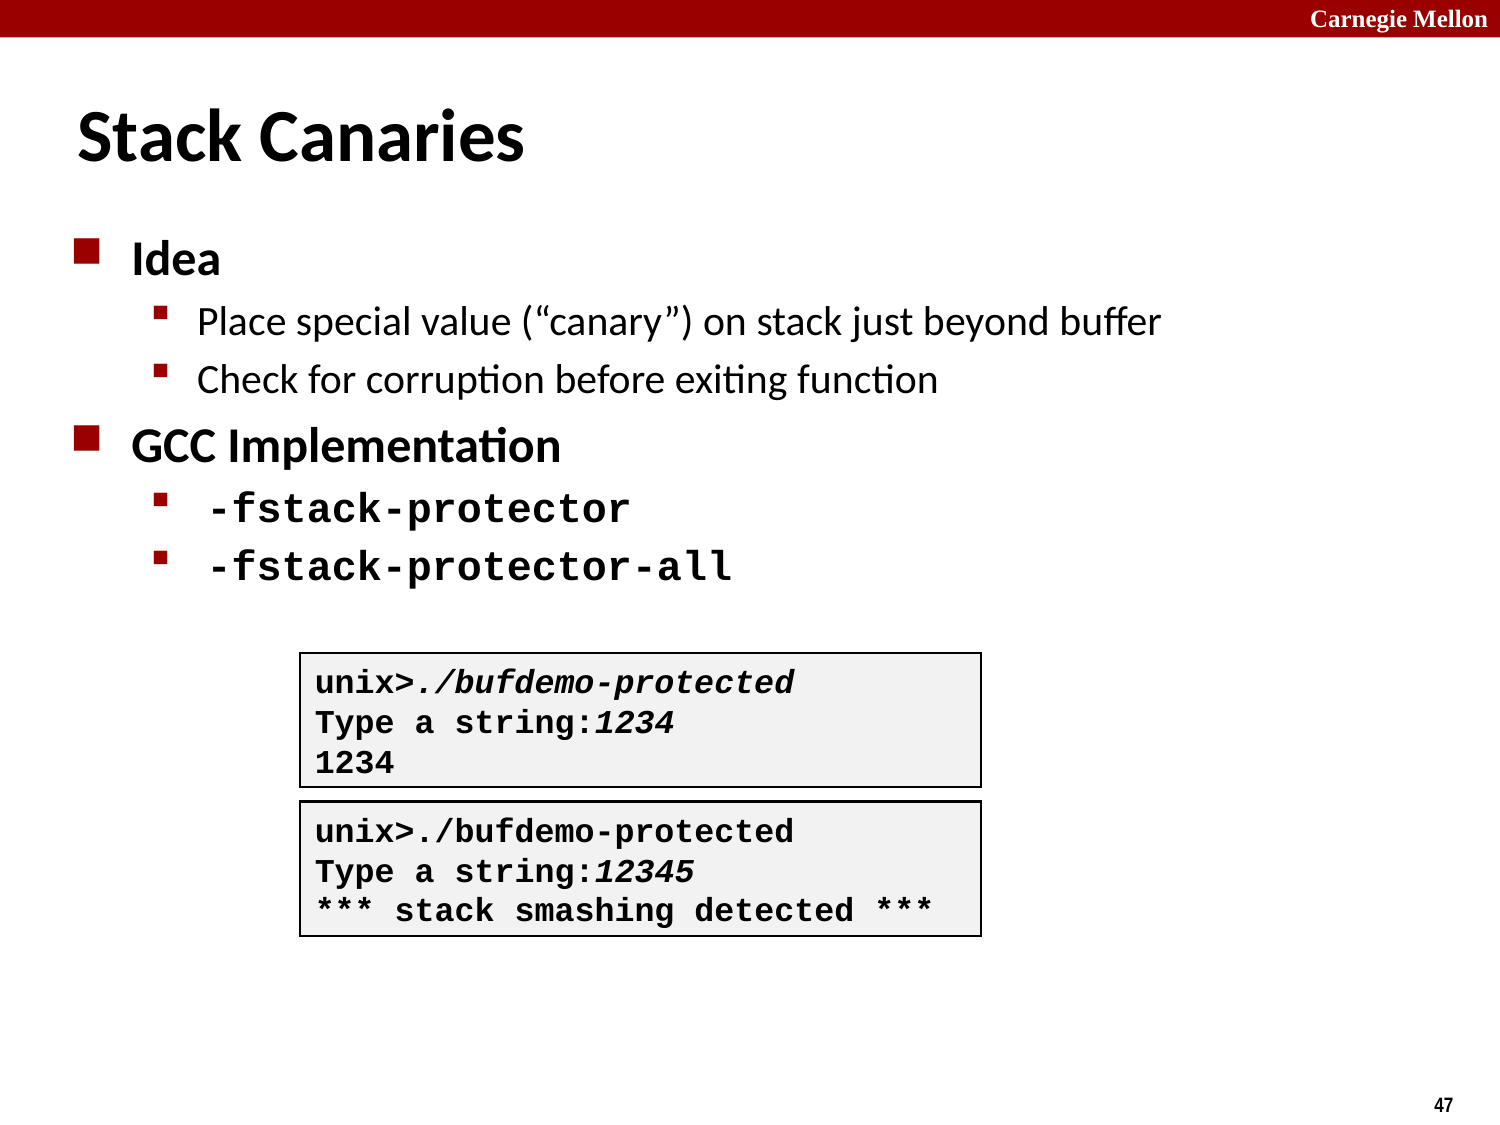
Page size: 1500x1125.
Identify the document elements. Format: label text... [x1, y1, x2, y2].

text_box unix>./bufdemo-protected Type a string:12345 *** stack smashing detected *** [299, 801, 982, 936]
text_box unix>./bufdemo-protected Type a string:1234 1234 [299, 653, 982, 788]
title Stack Canaries [62, 87, 1388, 176]
list Idea Place special value (“canary”) on stack just beyond buffer Check for corruption before exiting function GCC Implementation -fstack-protector -fstack-protector-all [59, 217, 1363, 1076]
